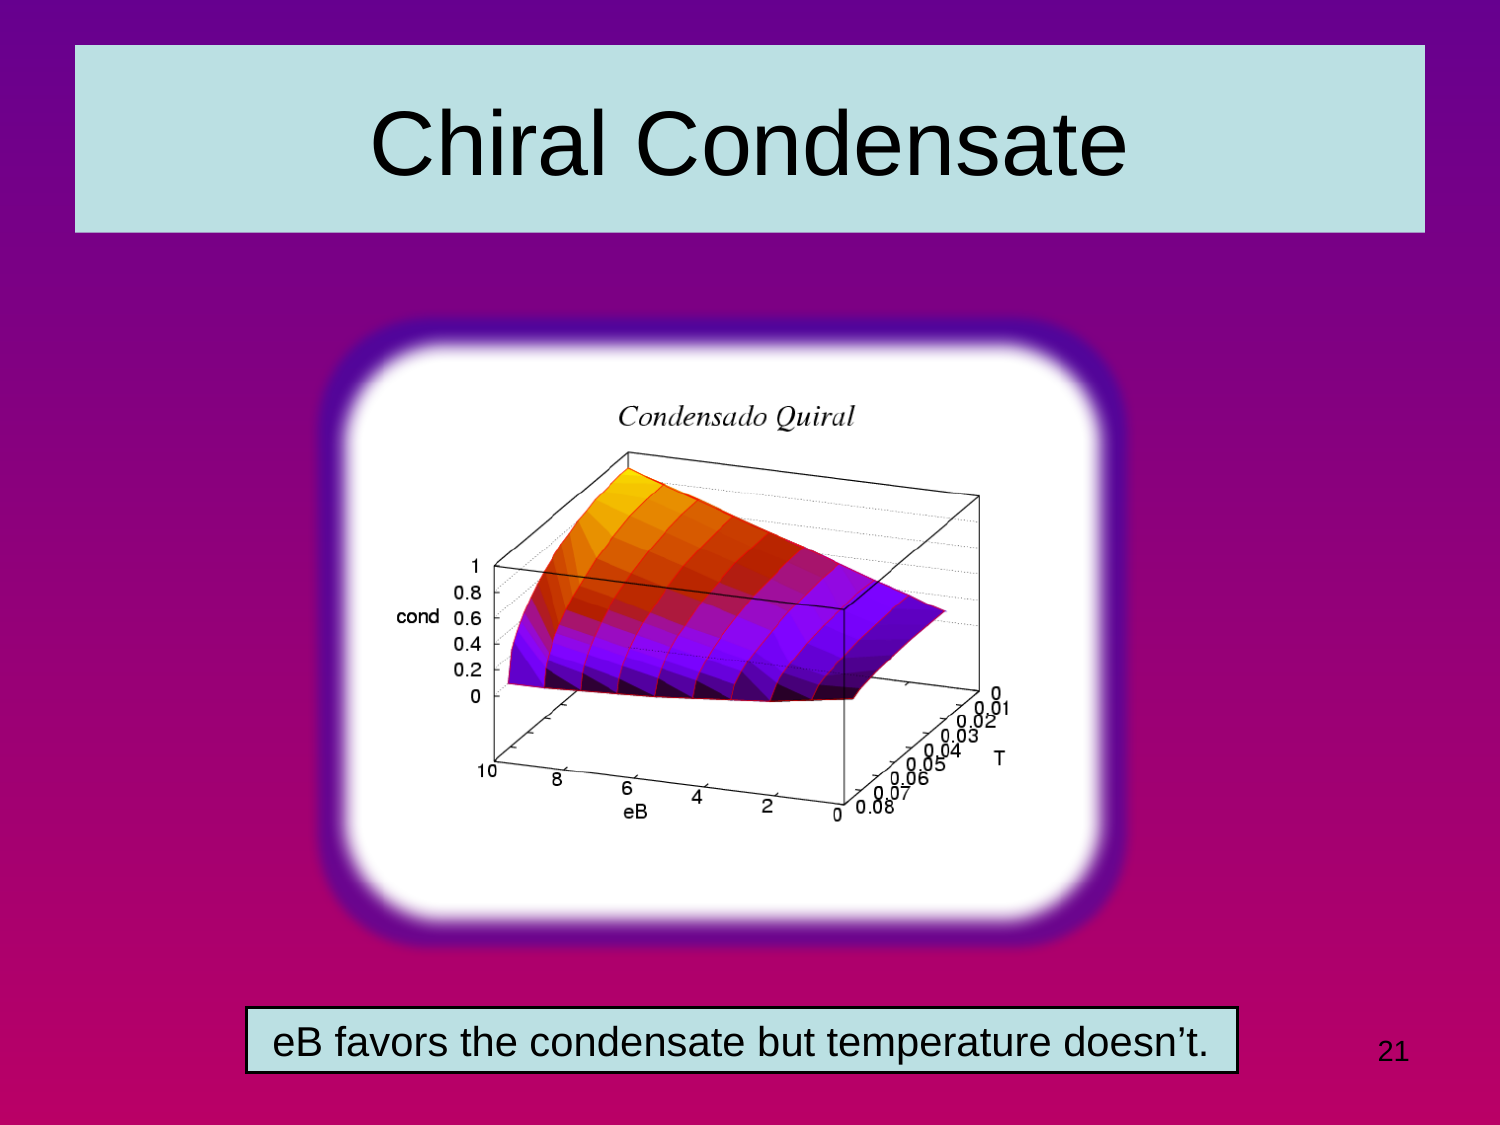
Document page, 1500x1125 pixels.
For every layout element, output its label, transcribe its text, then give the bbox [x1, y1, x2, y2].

picture [327, 327, 1117, 938]
text_box eB favors the condensate but temperature doesn’t. [246, 1007, 1238, 1073]
title Chiral Condensate [74, 44, 1426, 233]
slide_number 21 [1074, 1024, 1426, 1103]
